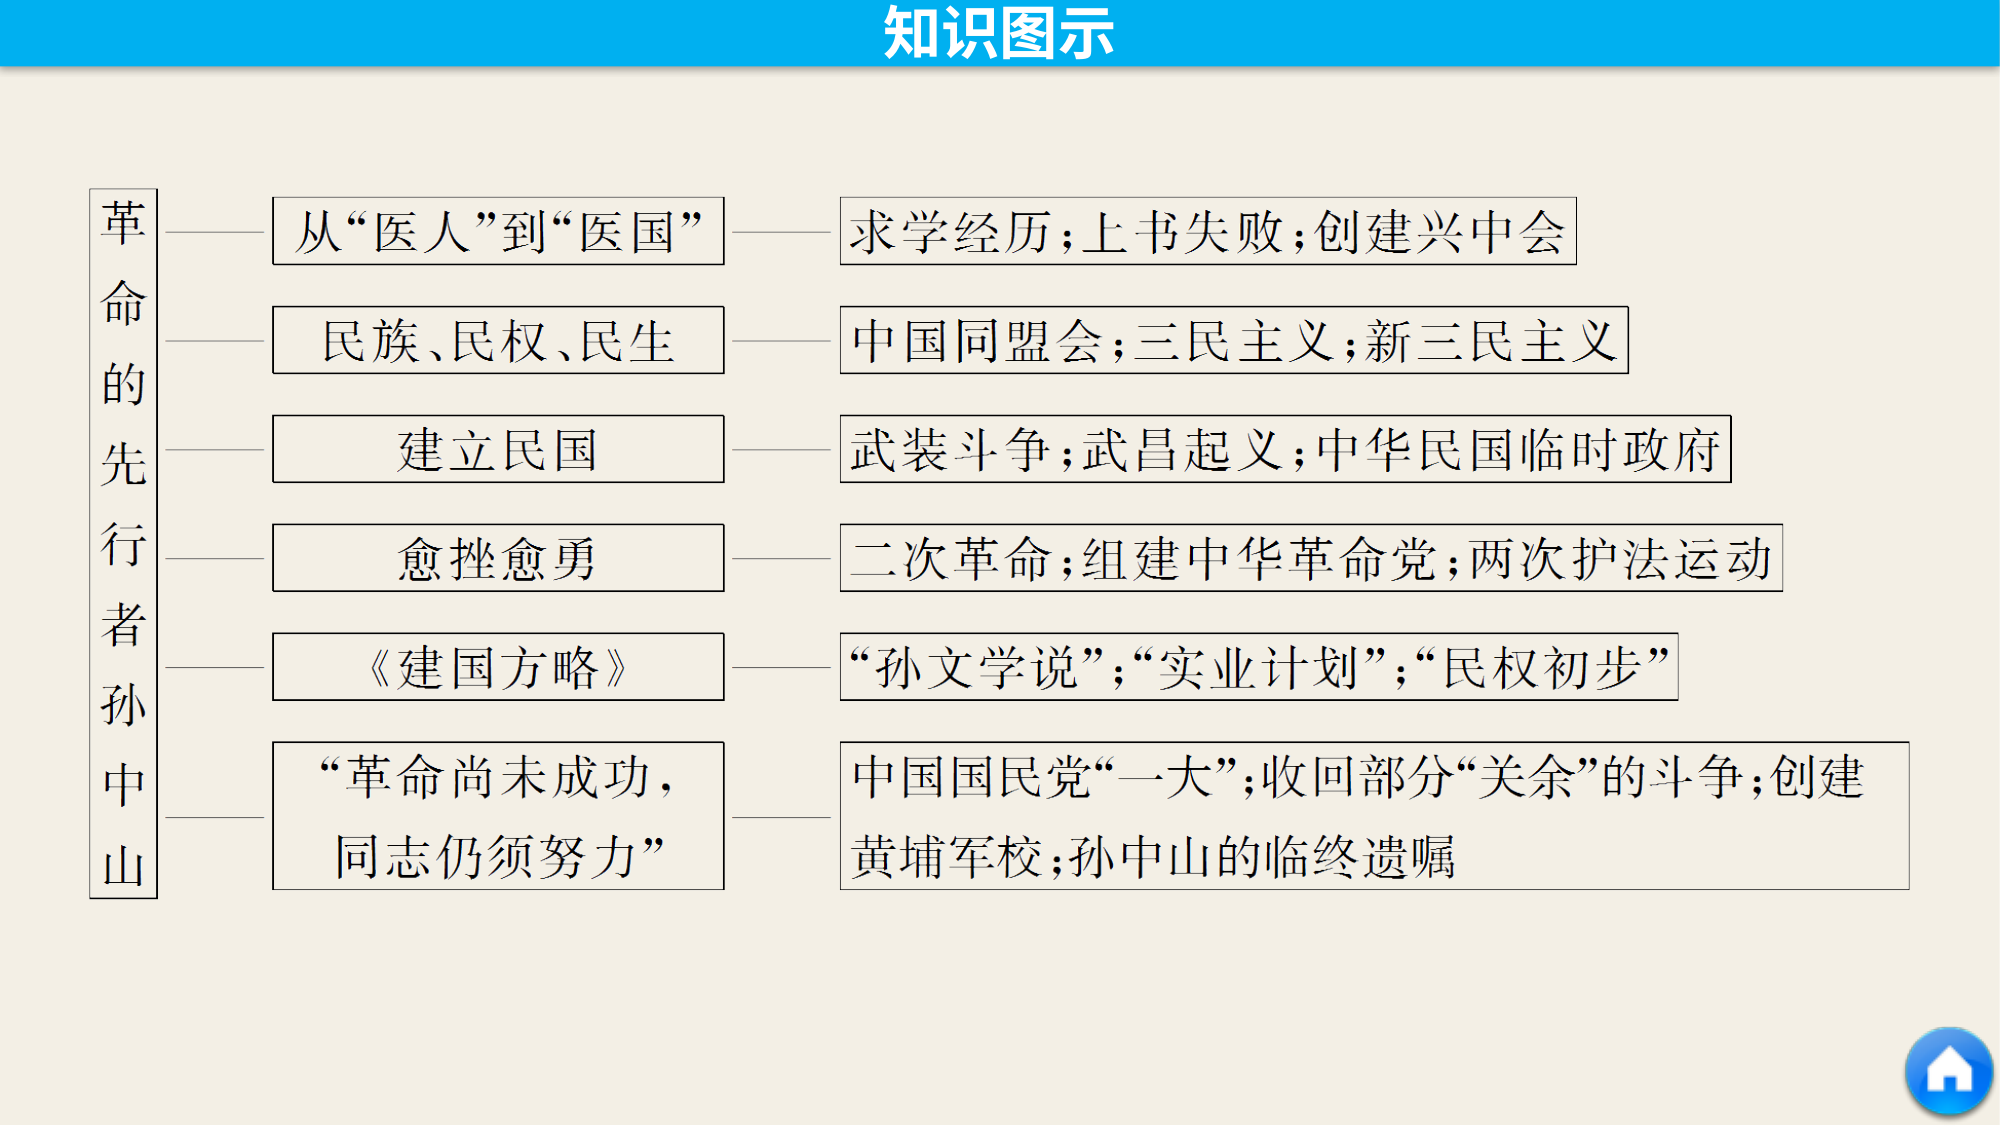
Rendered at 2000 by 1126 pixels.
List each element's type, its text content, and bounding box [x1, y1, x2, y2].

picture [1900, 1026, 2000, 1126]
picture [77, 172, 1923, 920]
text_box 知识图示 [0, 0, 2000, 67]
